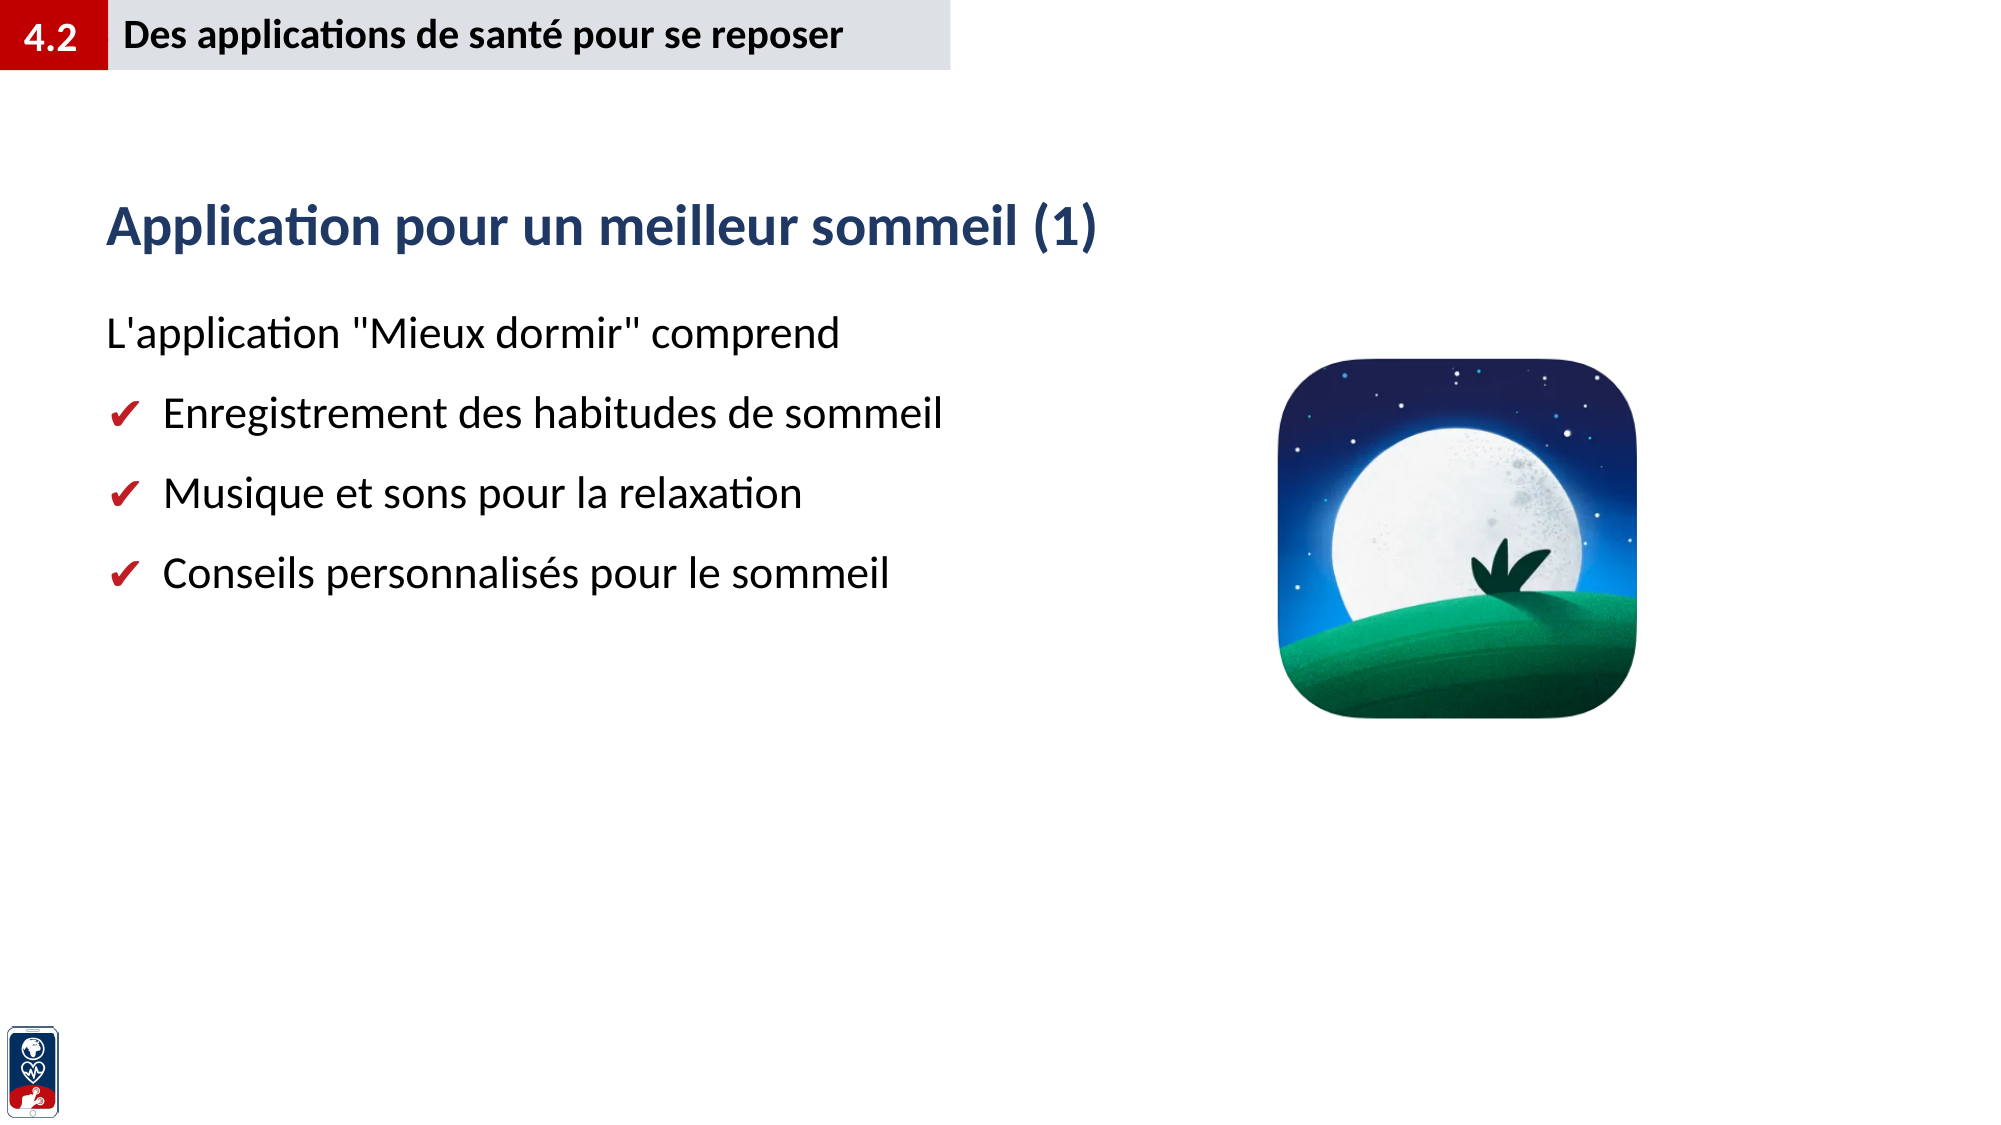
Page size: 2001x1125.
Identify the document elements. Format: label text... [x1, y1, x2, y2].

picture [7, 1026, 59, 1118]
title Application pour un meilleur sommeil (1) [91, 177, 1906, 277]
text_box 4.2 [9, 9, 109, 60]
text_box Des applications de santé pour se reposer [108, 0, 951, 70]
list L'application "Mieux dormir" comprend Enregistrement des habitudes de sommeil Musique et sons pour la relaxation Conseils personnalisés pour le sommeil [91, 295, 1052, 1094]
text_box [0, 0, 109, 71]
picture [1272, 334, 1653, 751]
